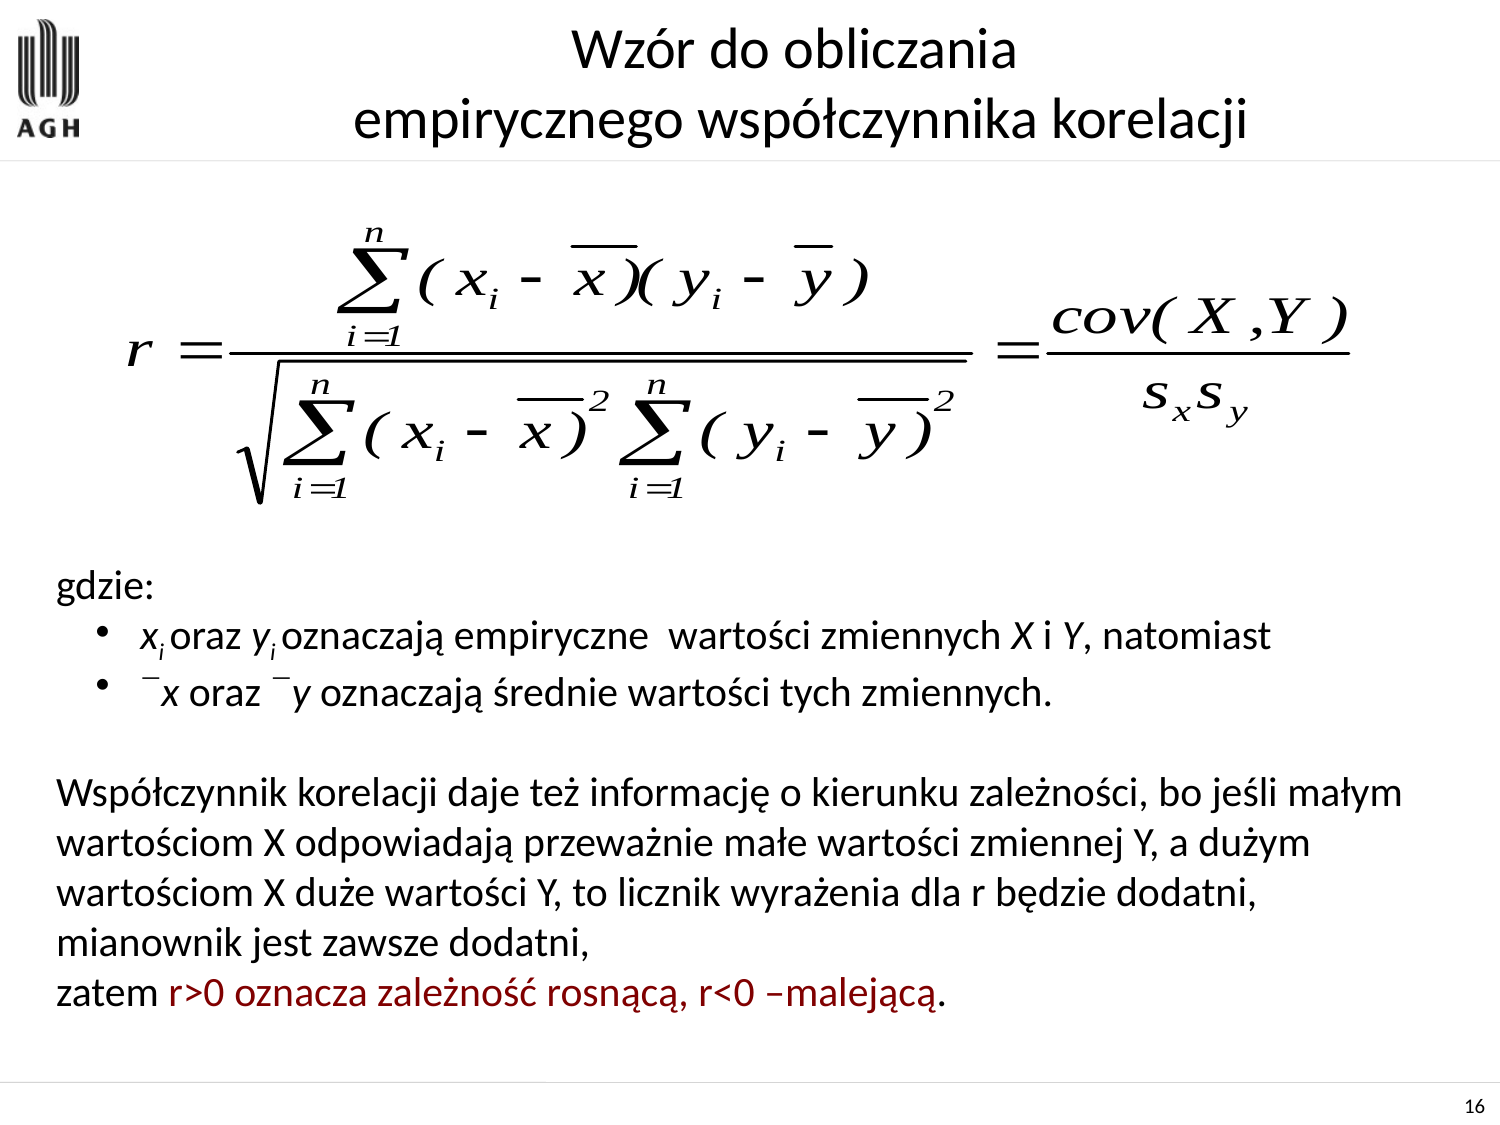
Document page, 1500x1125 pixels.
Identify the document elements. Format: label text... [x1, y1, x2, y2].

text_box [114, 207, 1362, 517]
text_box gdzie: xi oraz yi oznaczają empiryczne wartości zmiennych X i Y, natomiast x oraz y oznaczają średnie wartości tych zmiennych. Współczynnik korelacji daje też informację o kierunku zależności, bo jeśli małym wartościom X odpowiadają przeważnie małe wartości zmiennej Y, a dużym wartościom X duże wartości Y, to licznik wyrażenia dla r będzie dodatni, mianownik jest zawsze dodatni, zatem r>0 oznacza zależność rosnącą, r<0 –malejącą. [41, 550, 1447, 1023]
title Wzór do obliczania empirycznego współczynnika korelacji [135, 0, 1468, 162]
picture [17, 19, 79, 138]
